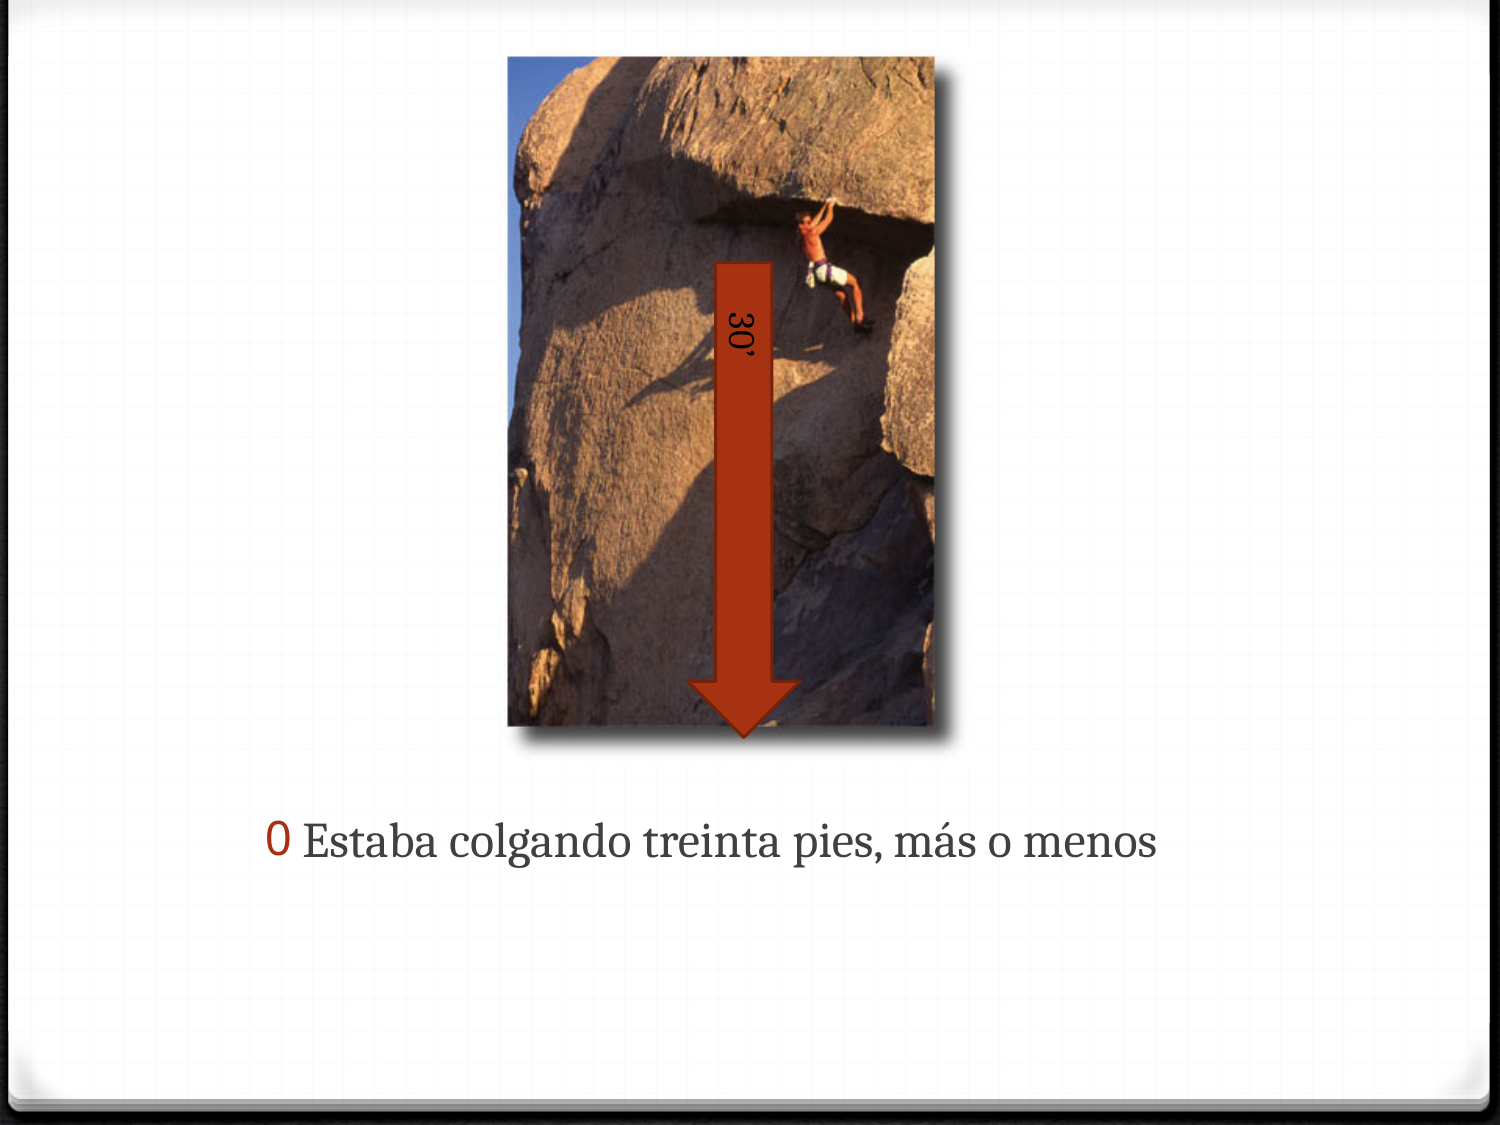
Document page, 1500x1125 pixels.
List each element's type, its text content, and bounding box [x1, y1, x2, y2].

picture [0, 0, 1500, 1125]
list Estaba colgando treinta pies, más o menos [249, 800, 1238, 929]
